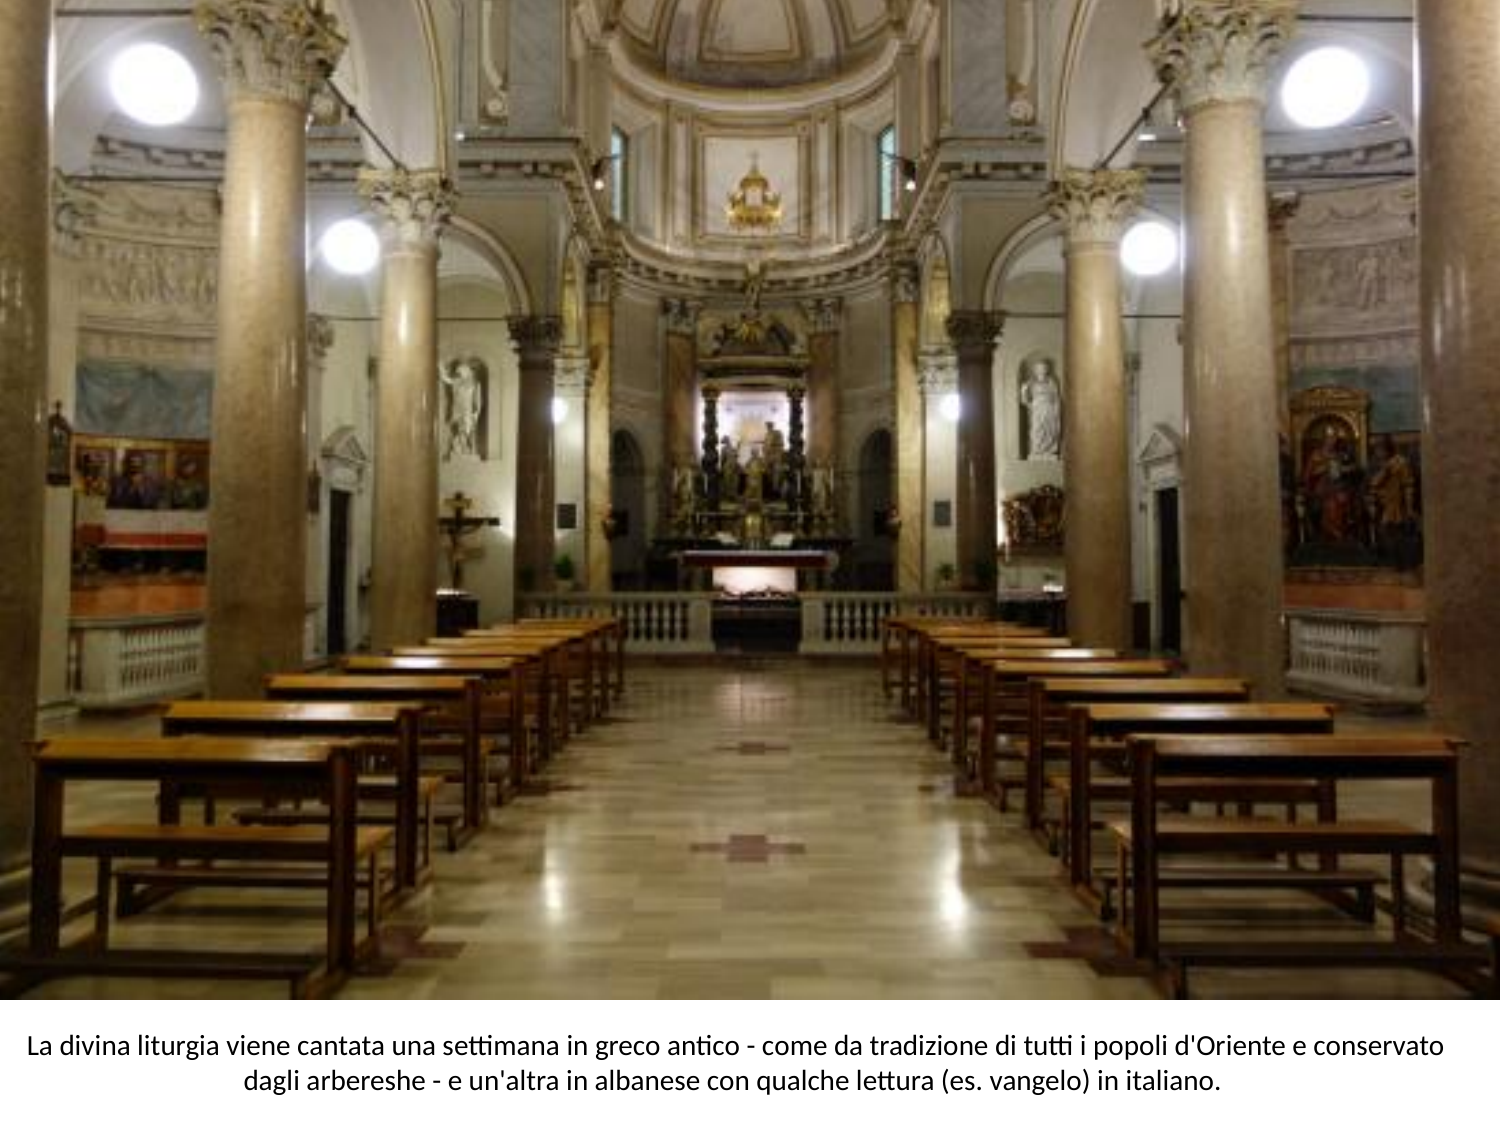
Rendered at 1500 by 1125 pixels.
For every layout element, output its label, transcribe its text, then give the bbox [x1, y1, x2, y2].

title La divina liturgia viene cantata una settimana in greco antico - come da tradizione di tutti i popoli d'Oriente e conservato dagli arbereshe - e un'altra in albanese con qualche lettura (es. vangelo) in italiano. [0, 1007, 1473, 1125]
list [0, 0, 1500, 1000]
